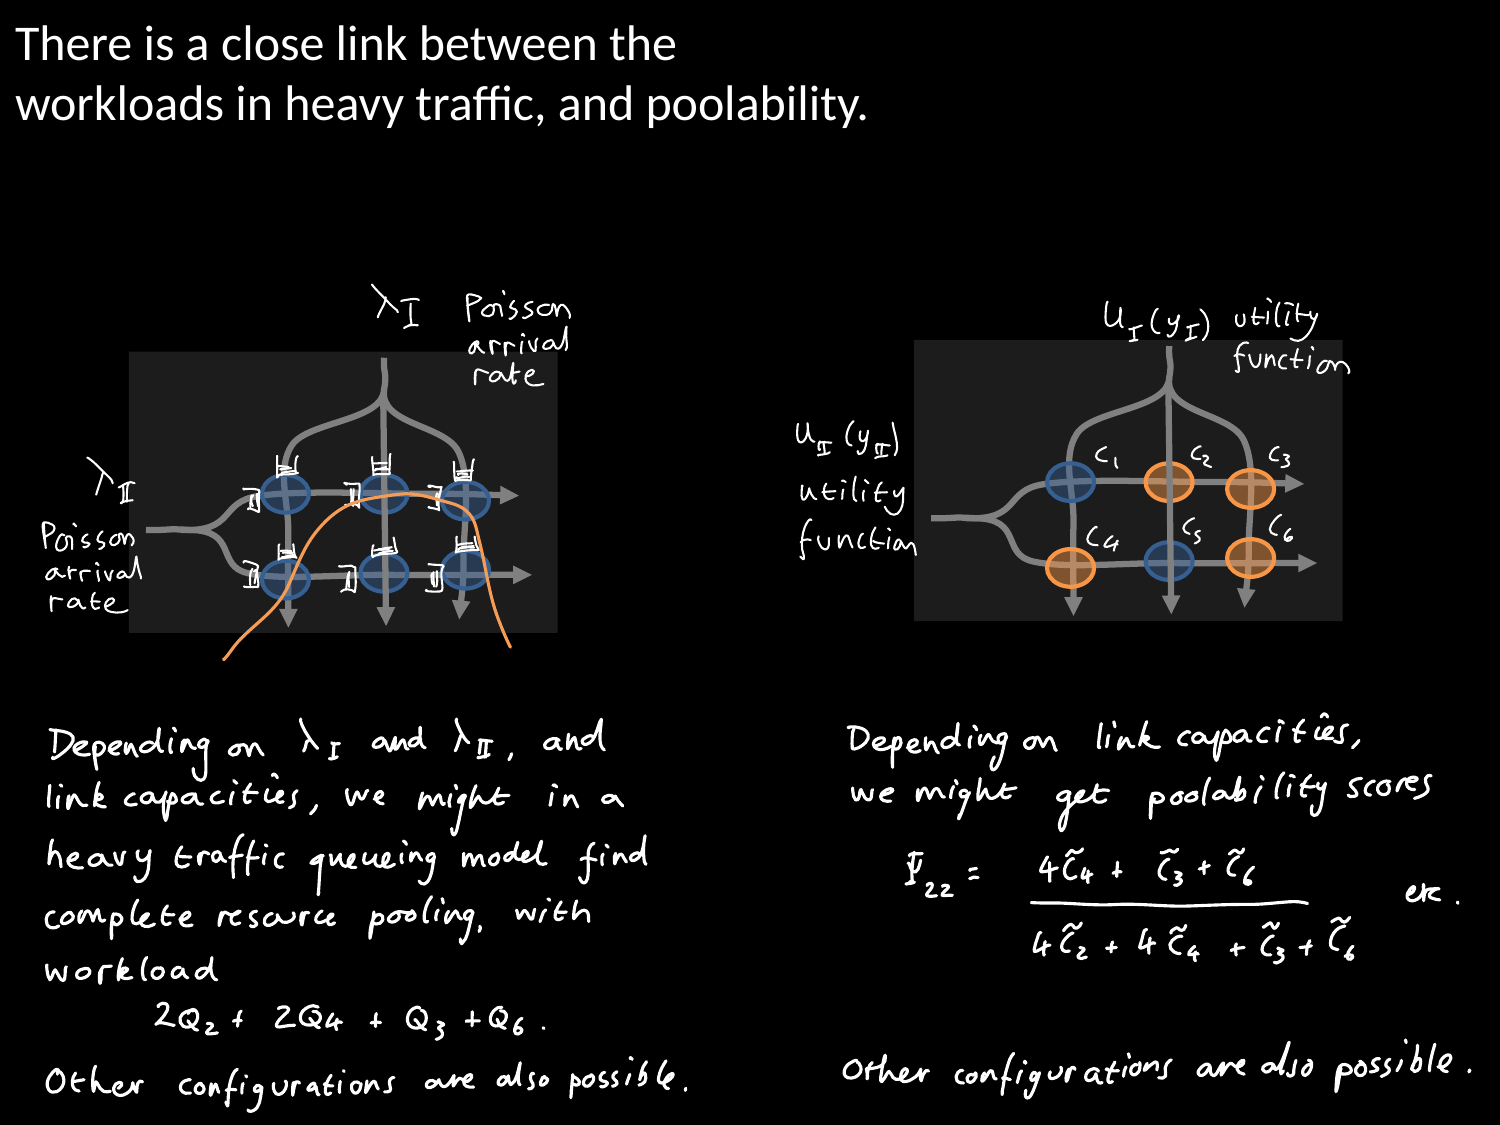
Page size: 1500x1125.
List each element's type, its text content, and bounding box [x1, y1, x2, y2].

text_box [128, 351, 558, 634]
title There is a close link between the workloads in heavy traffic, and poolability. [0, 0, 1500, 141]
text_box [913, 339, 1343, 622]
